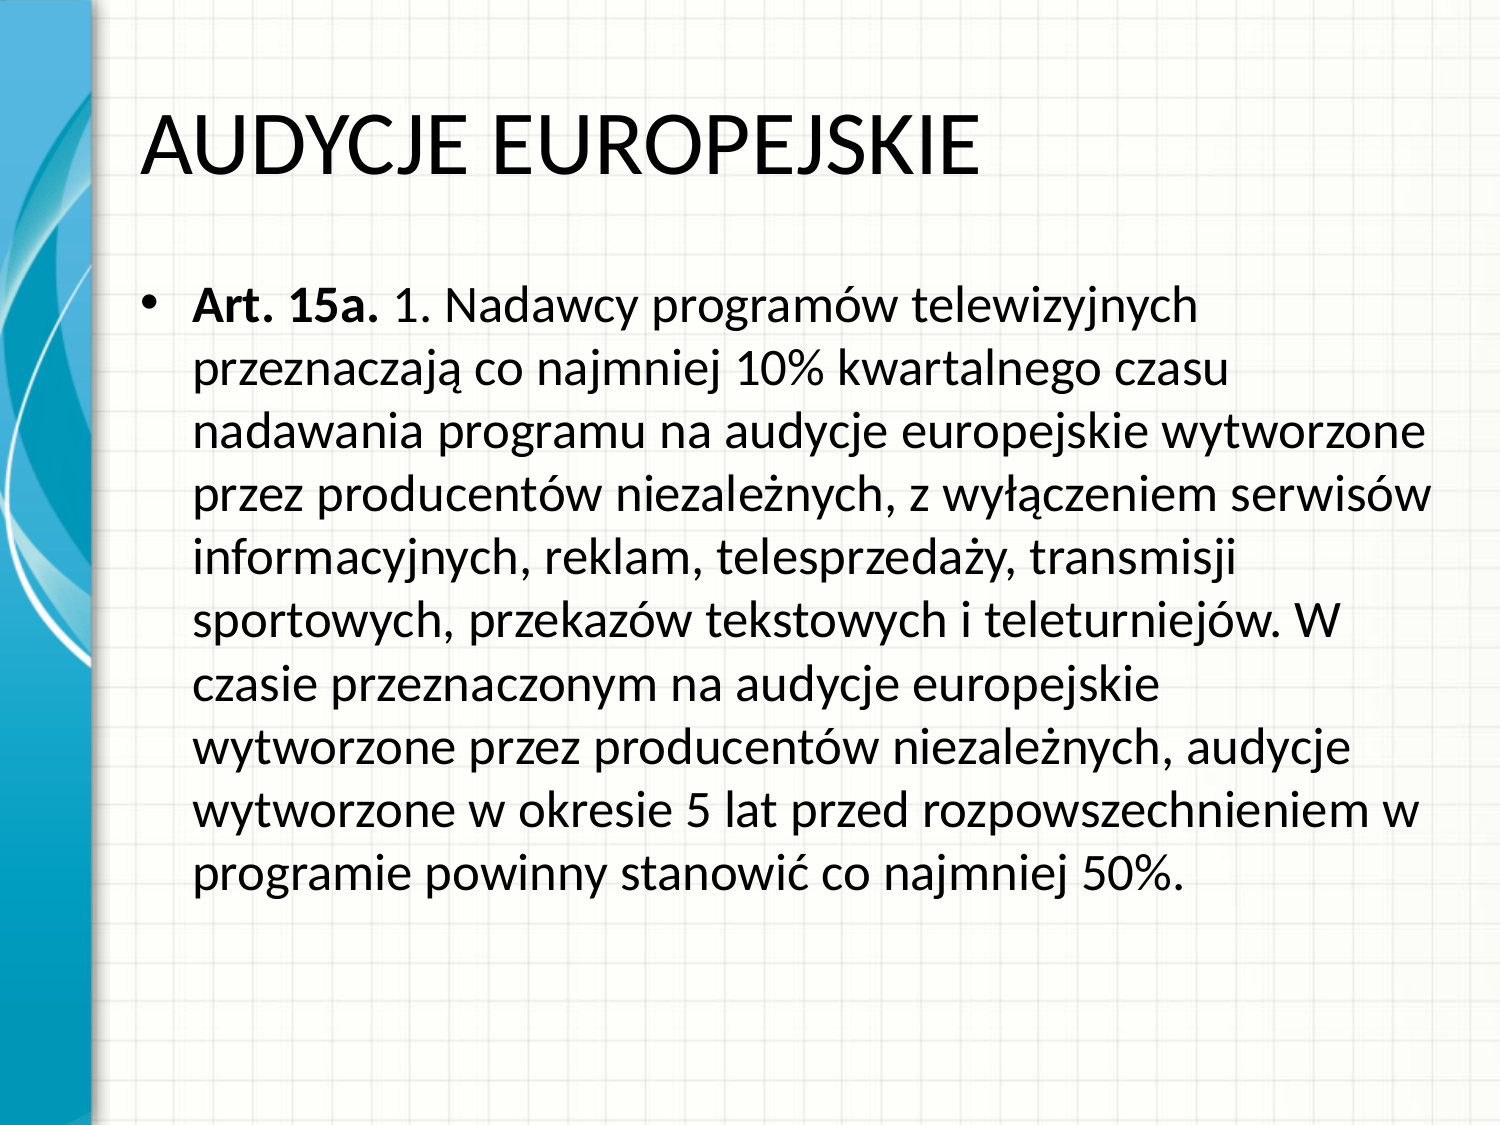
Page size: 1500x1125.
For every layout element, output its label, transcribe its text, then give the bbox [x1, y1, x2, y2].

picture [0, 0, 1500, 1125]
title AUDYCJE EUROPEJSKIE [125, 44, 1450, 232]
list Art. 15a. 1. Nadawcy programów telewizyjnych przeznaczają co najmniej 10% kwartalnego czasu nadawania programu na audycje europejskie wytworzone przez producentów niezależnych, z wyłączeniem serwisów informacyjnych, reklam, telesprzedaży, transmisji sportowych, przekazów tekstowych i teleturniejów. W czasie przeznaczonym na audycje europejskie wytworzone przez producentów niezależnych, audycje wytworzone w okresie 5 lat przed rozpowszechnieniem w programie powinny stanowić co najmniej 50%. [125, 261, 1450, 967]
